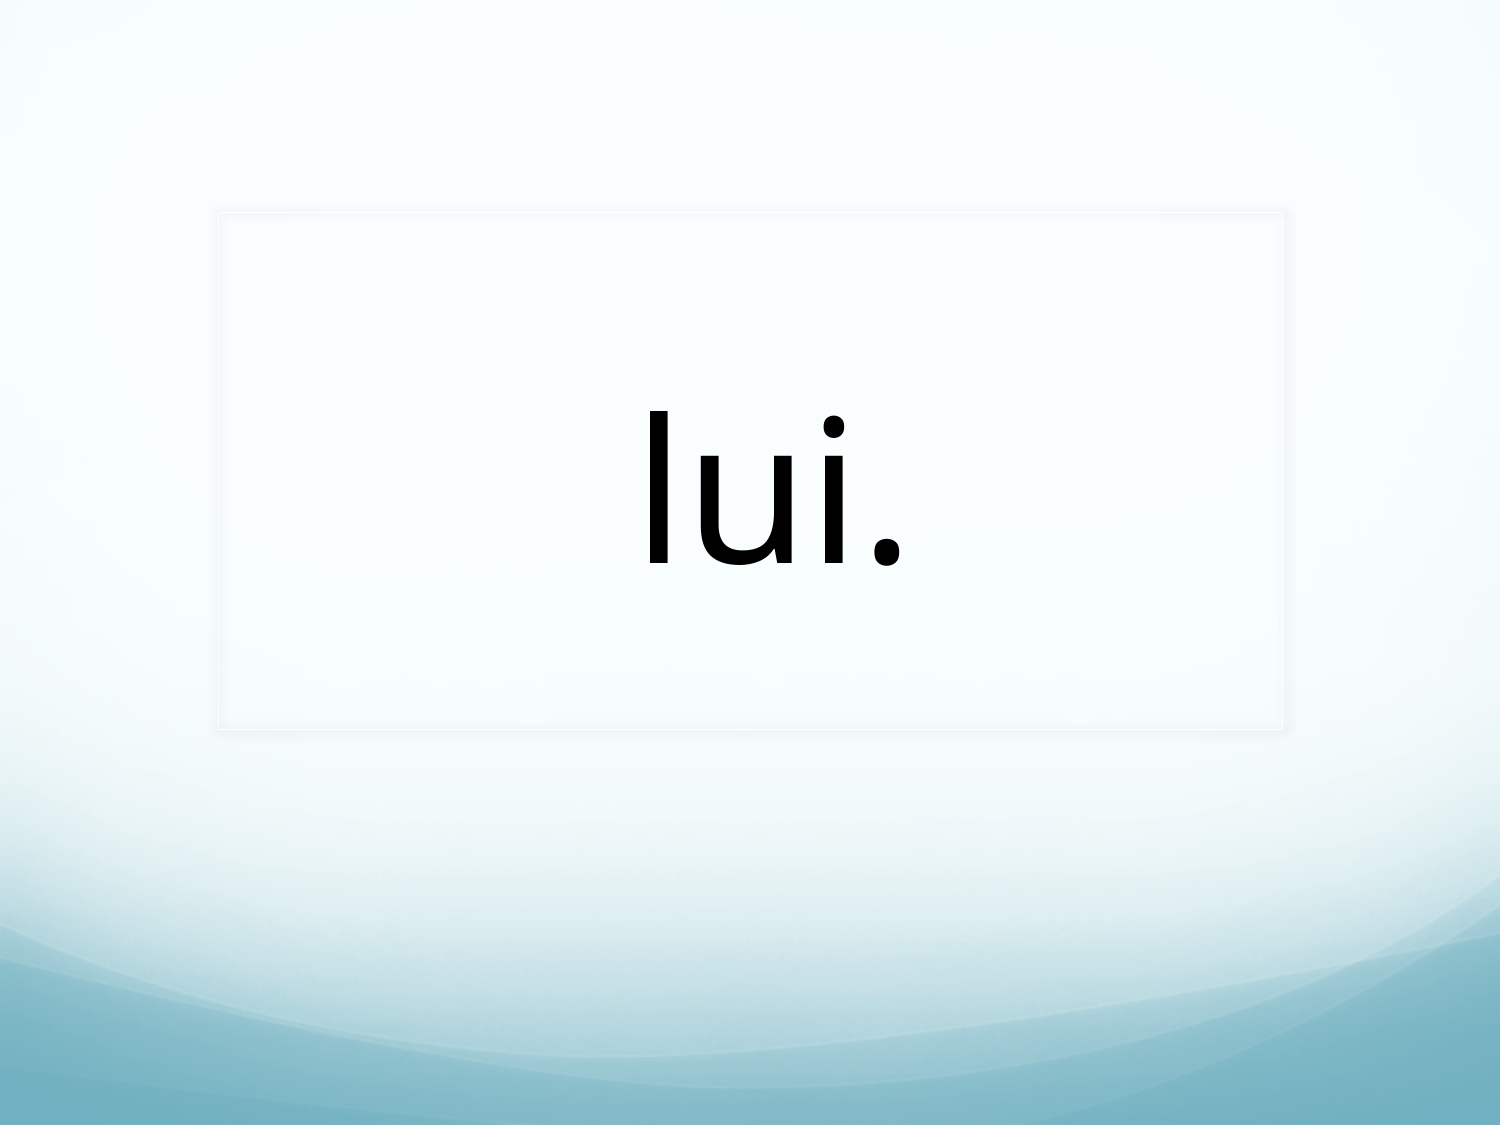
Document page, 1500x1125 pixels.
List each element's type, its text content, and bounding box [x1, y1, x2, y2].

text_box lui. [165, 356, 1383, 612]
